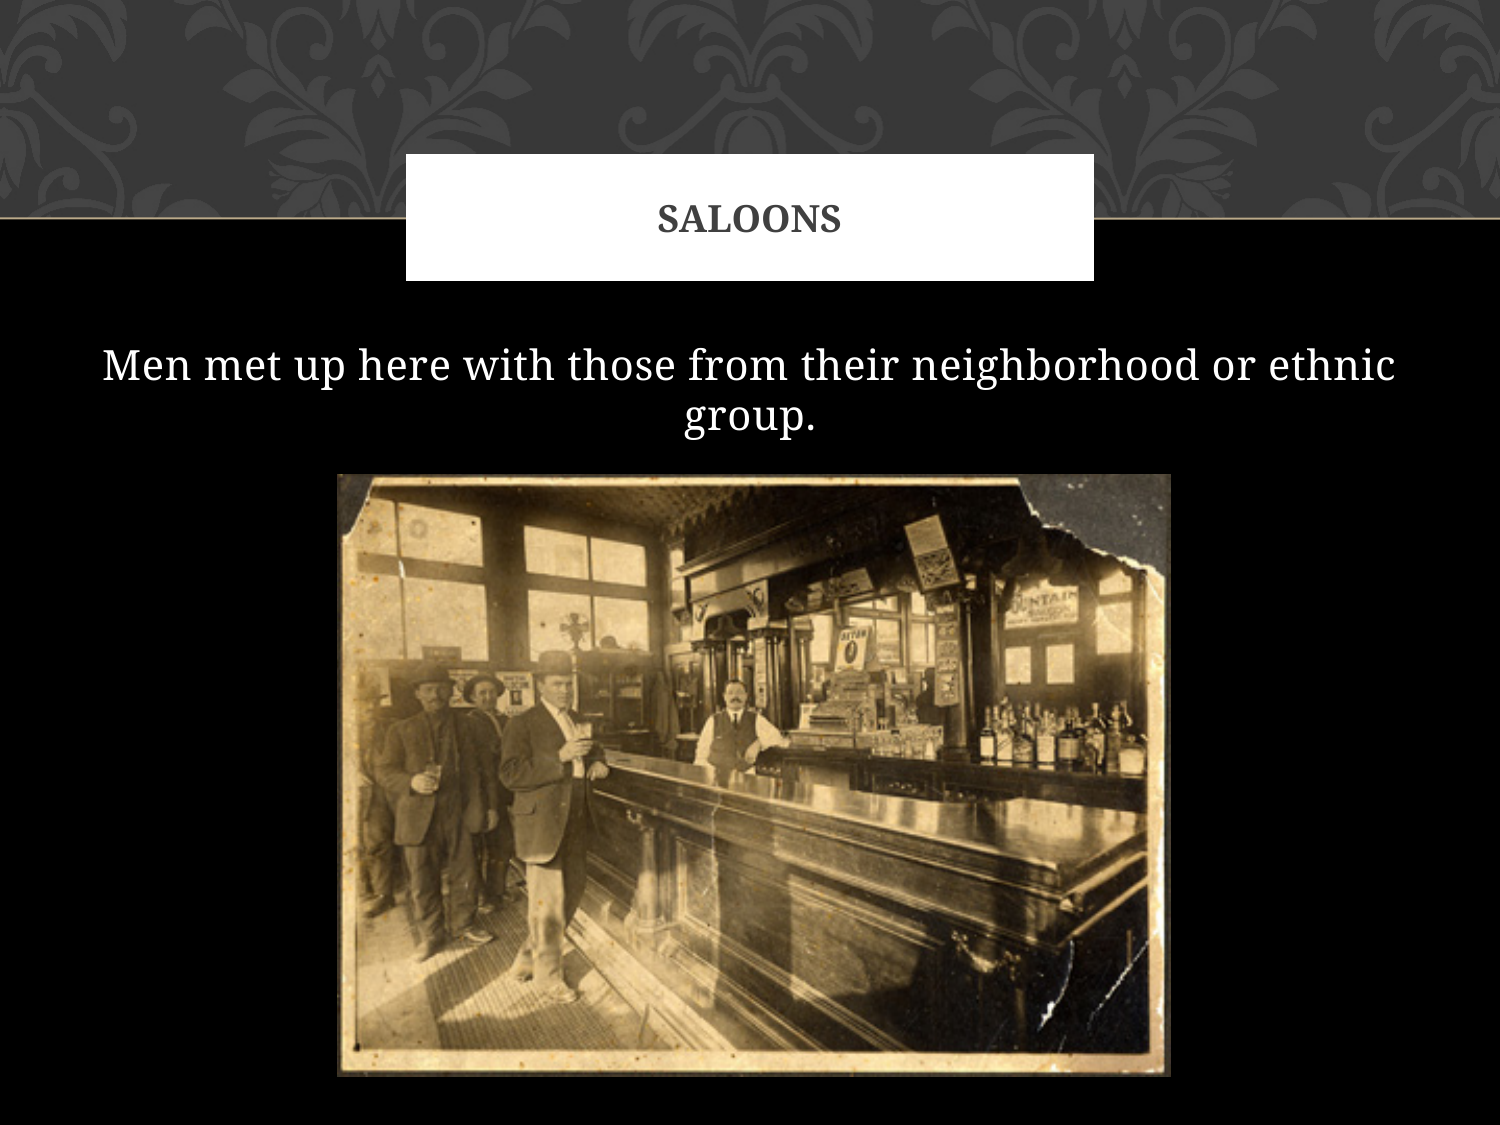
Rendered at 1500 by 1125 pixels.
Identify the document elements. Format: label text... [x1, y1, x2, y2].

list Men met up here with those from their neighborhood or ethnic group. [75, 331, 1425, 1000]
title Saloons [406, 154, 1094, 281]
picture [337, 474, 1172, 1078]
